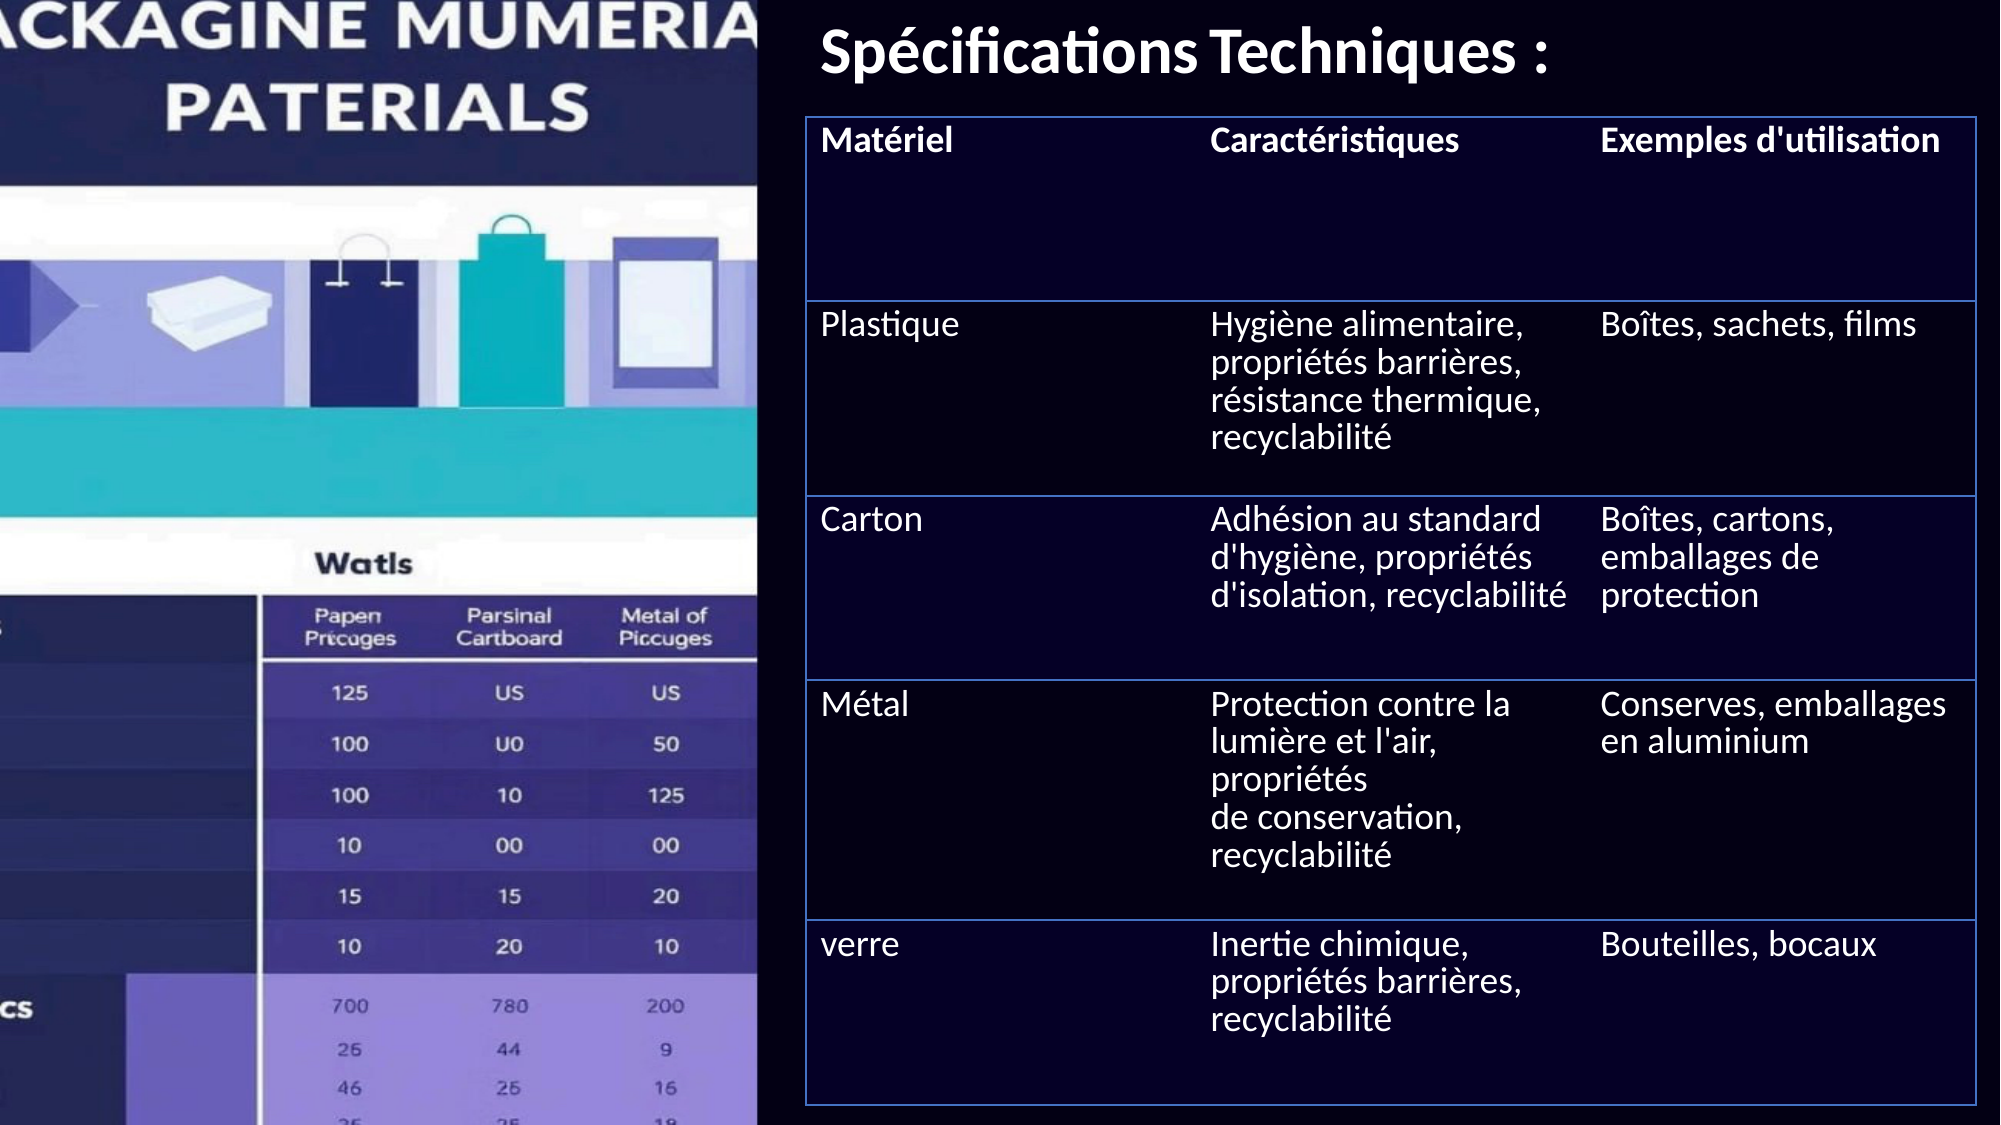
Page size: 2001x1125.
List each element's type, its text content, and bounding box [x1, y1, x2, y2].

table_cell Boîtes, sachets, films [1586, 302, 1975, 495]
table_cell Hygiène alimentaire, propriétés barrières, résistance thermique, recyclabilité [1196, 302, 1586, 495]
text_box Spécifications Techniques : [805, 0, 1698, 95]
table_cell Conserves, emballages en aluminium [1586, 681, 1975, 919]
table_cell verre [807, 921, 1196, 1104]
table_cell Plastique [807, 302, 1196, 495]
table_header Exemples d'utilisation [1586, 118, 1975, 300]
table_cell Inertie chimique, propriétés barrières, recyclabilité [1196, 921, 1586, 1104]
table_cell Bouteilles, bocaux [1586, 921, 1975, 1104]
table_cell Adhésion au standard d'hygiène, propriétés d'isolation, recyclabilité [1196, 497, 1586, 679]
table_header Caractéristiques [1196, 118, 1586, 300]
table_cell Métal [807, 681, 1196, 919]
table_cell Boîtes, cartons, emballages de protection [1586, 497, 1975, 679]
table_cell Protection contre la lumière et l'air, propriétés de conservation, recyclabilité [1196, 681, 1586, 919]
picture [0, 0, 759, 1125]
table_header Matériel [807, 118, 1196, 300]
table_cell Carton [807, 497, 1196, 679]
